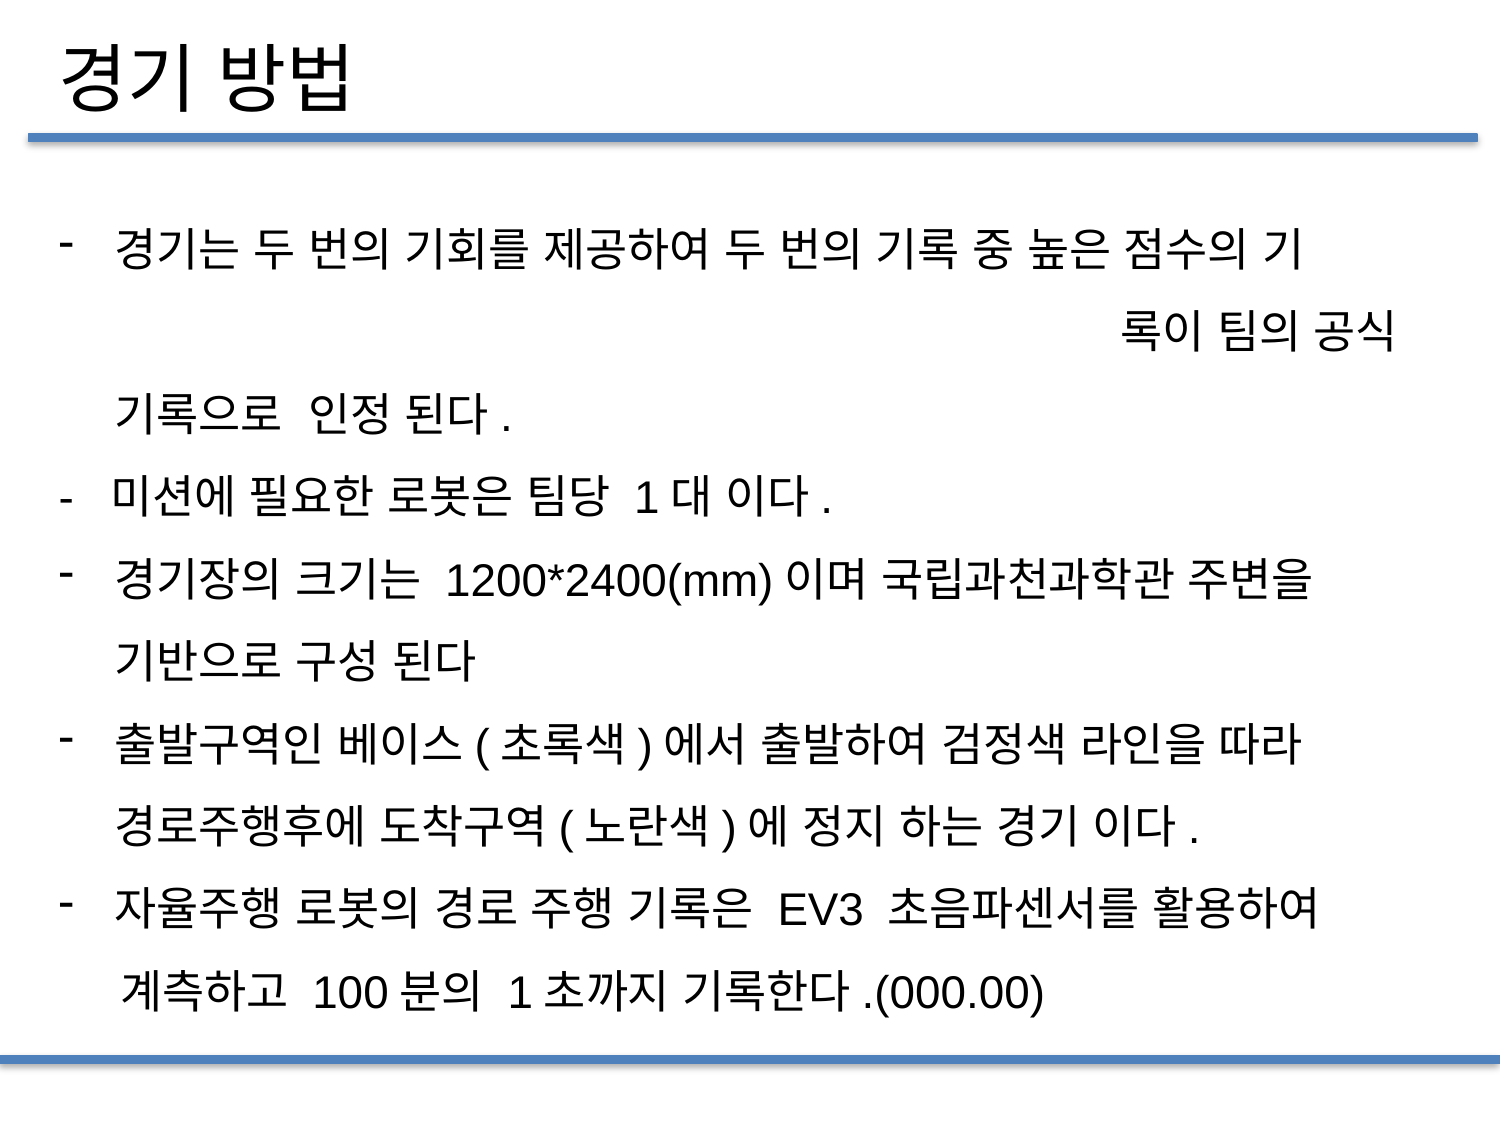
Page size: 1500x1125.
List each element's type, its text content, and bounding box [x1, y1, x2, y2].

text_box 경기는 두 번의 기회를 제공하여 두 번의 기록 중 높은 점수의 기 록이 팀의 공식 기록으로 인정 된다. - 미션에 필요한 로봇은 팀당 1대 이다. 경기장의 크기는 1200*2400(mm)이며 국립과천과학관 주변을 기반으로 구성 된다 출발구역인 베이스(초록색)에서 출발하여 검정색 라인을 따라 경로주행후에 도착구역(노란색)에 정지 하는 경기 이다. 자율주행 로봇의 경로 주행 기록은 EV3 초음파센서를 활용하여 계측하고 100분의 1초까지 기록한다.(000.00) [43, 185, 1463, 940]
text_box 경기 방법 [44, 23, 392, 129]
text_box [28, 133, 1478, 142]
